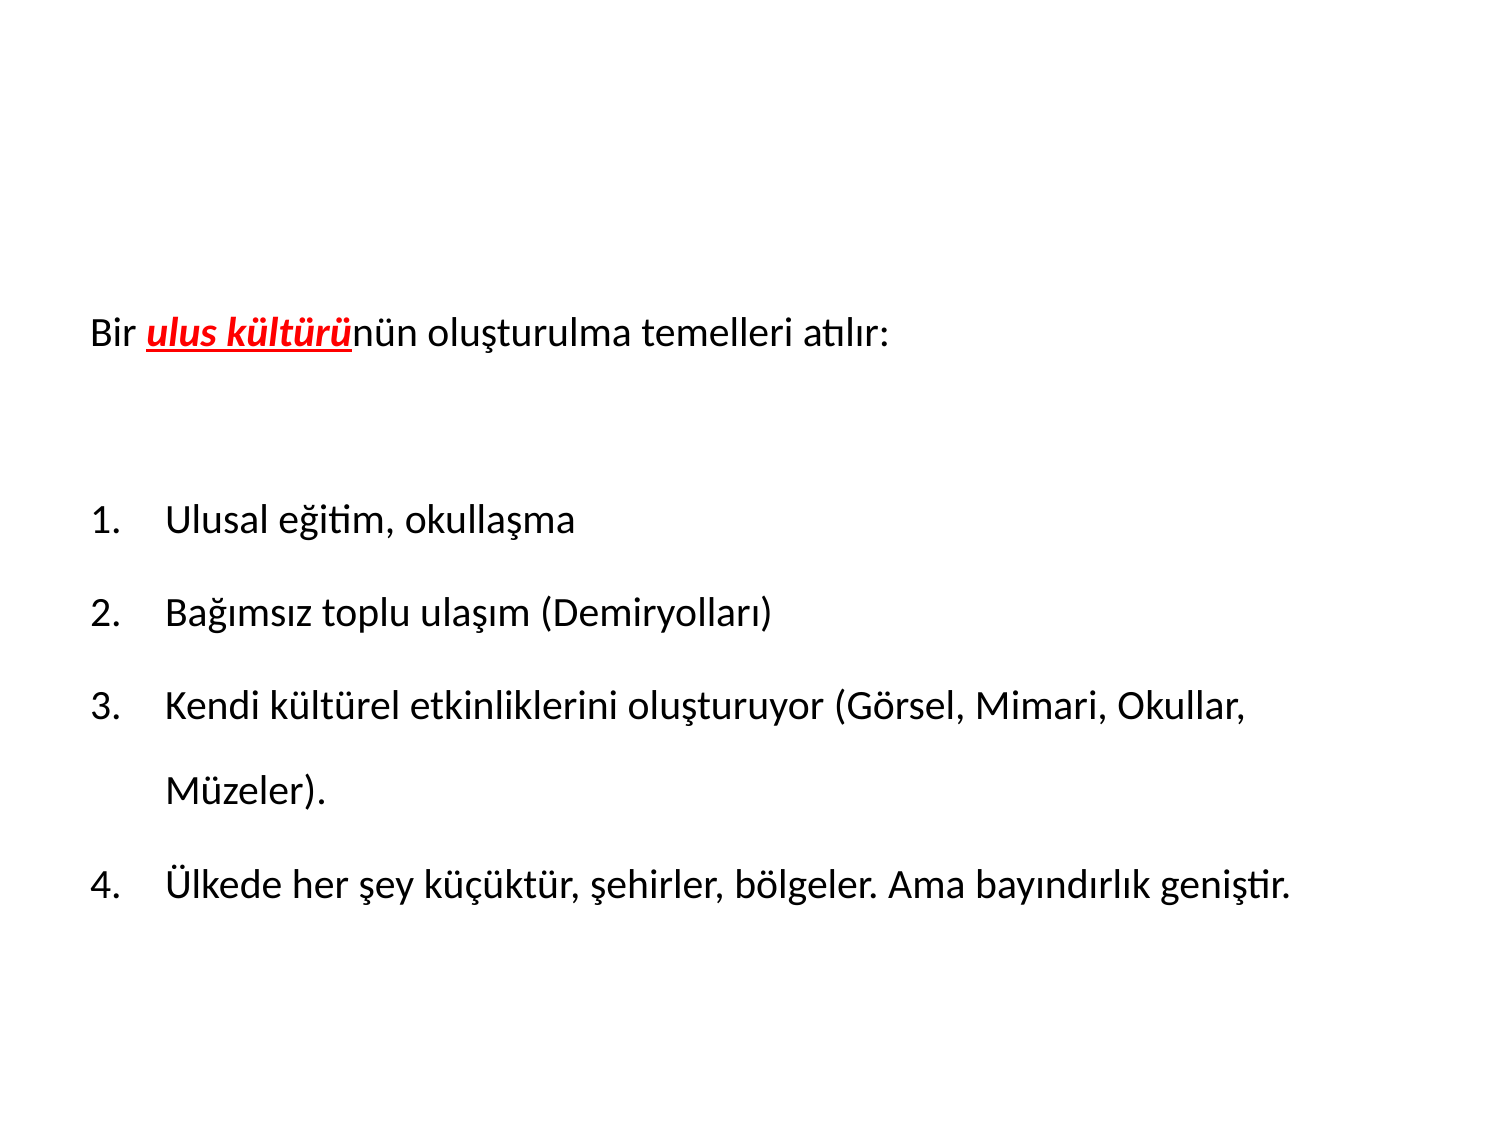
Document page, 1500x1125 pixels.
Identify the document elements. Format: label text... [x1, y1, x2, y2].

list Bir ulus kültürünün oluşturulma temelleri atılır: Ulusal eğitim, okullaşma Bağımsız toplu ulaşım (Demiryolları) Kendi kültürel etkinliklerini oluşturuyor (Görsel, Mimari, Okullar, Müzeler). Ülkede her şey küçüktür, şehirler, bölgeler. Ama bayındırlık geniştir. [75, 262, 1425, 1005]
